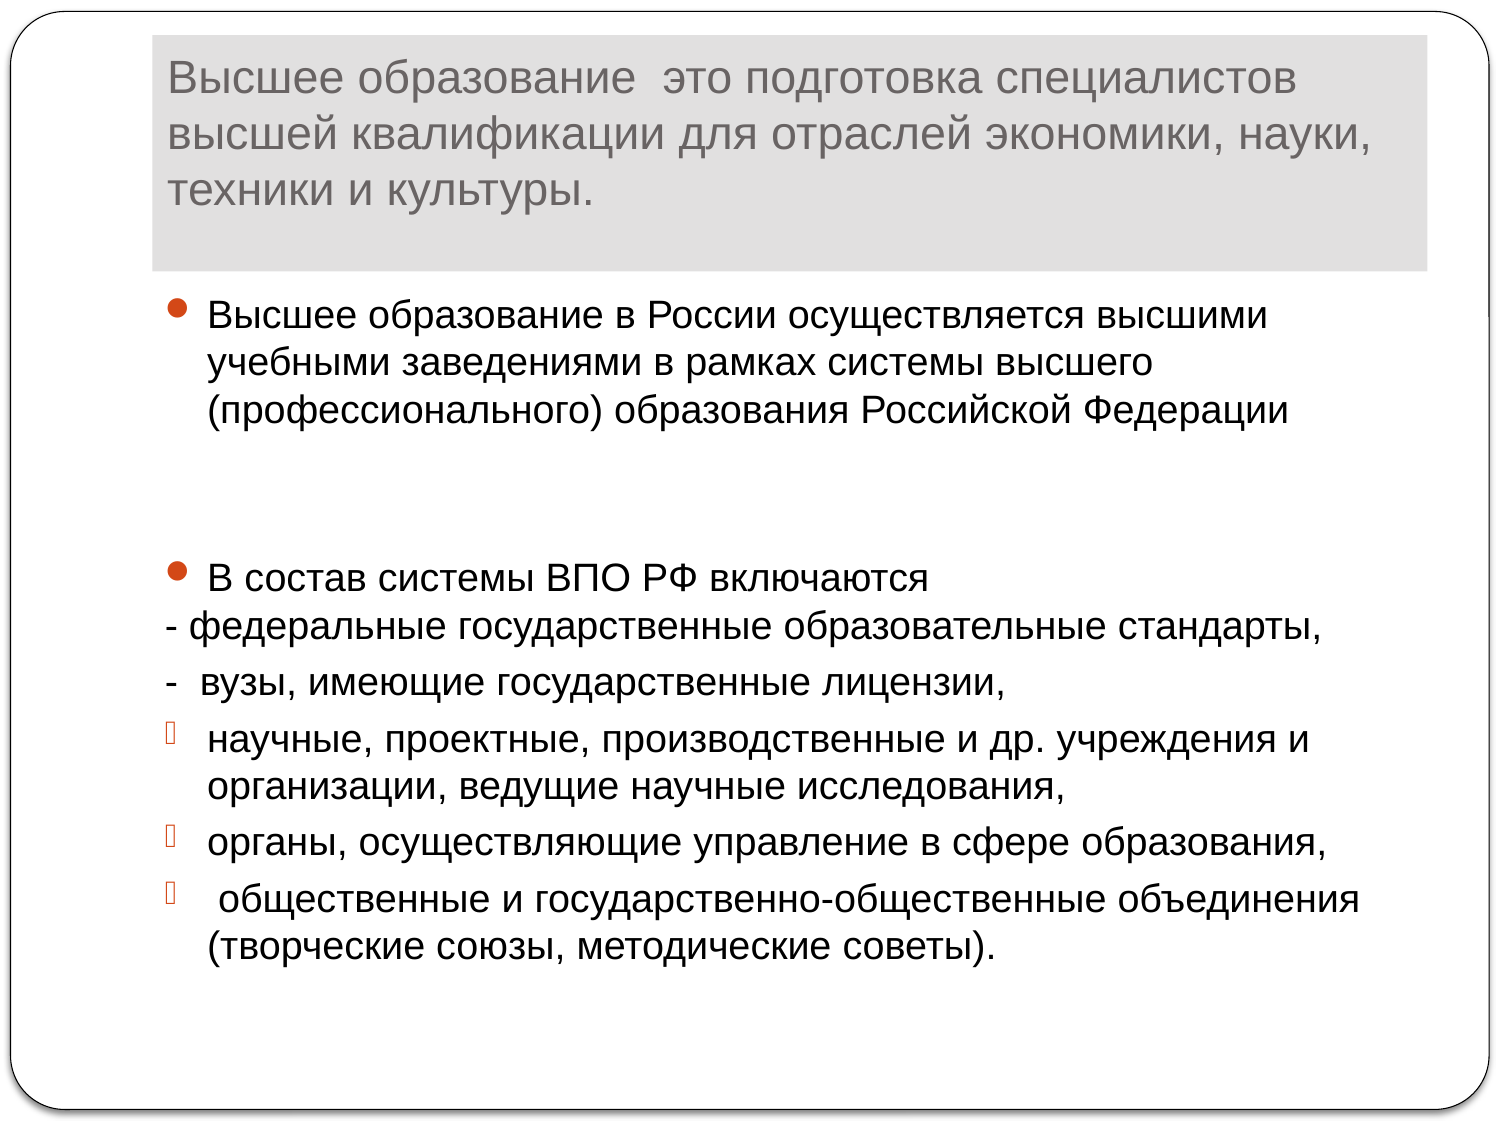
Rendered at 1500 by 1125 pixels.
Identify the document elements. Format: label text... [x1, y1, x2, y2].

list Высшее образование в России осуществляется высшими учебными заведениями в рамках системы высшего (профессионального) образования Российской Федерации В состав системы ВПО РФ включаются - федеральные государственные образовательные стандарты, - вузы, имеющие государственные лицензии, научные, проектные, производственные и др. учреждения и организации, ведущие научные исследования, органы, осуществляющие управление в сфере образования, общественные и государственно-общественные объединения (творческие союзы, методические советы). [150, 281, 1425, 988]
title Высшее образование это подготовка специалистов высшей квалификации для отраслей экономики, науки, техники и культуры. [152, 35, 1428, 272]
